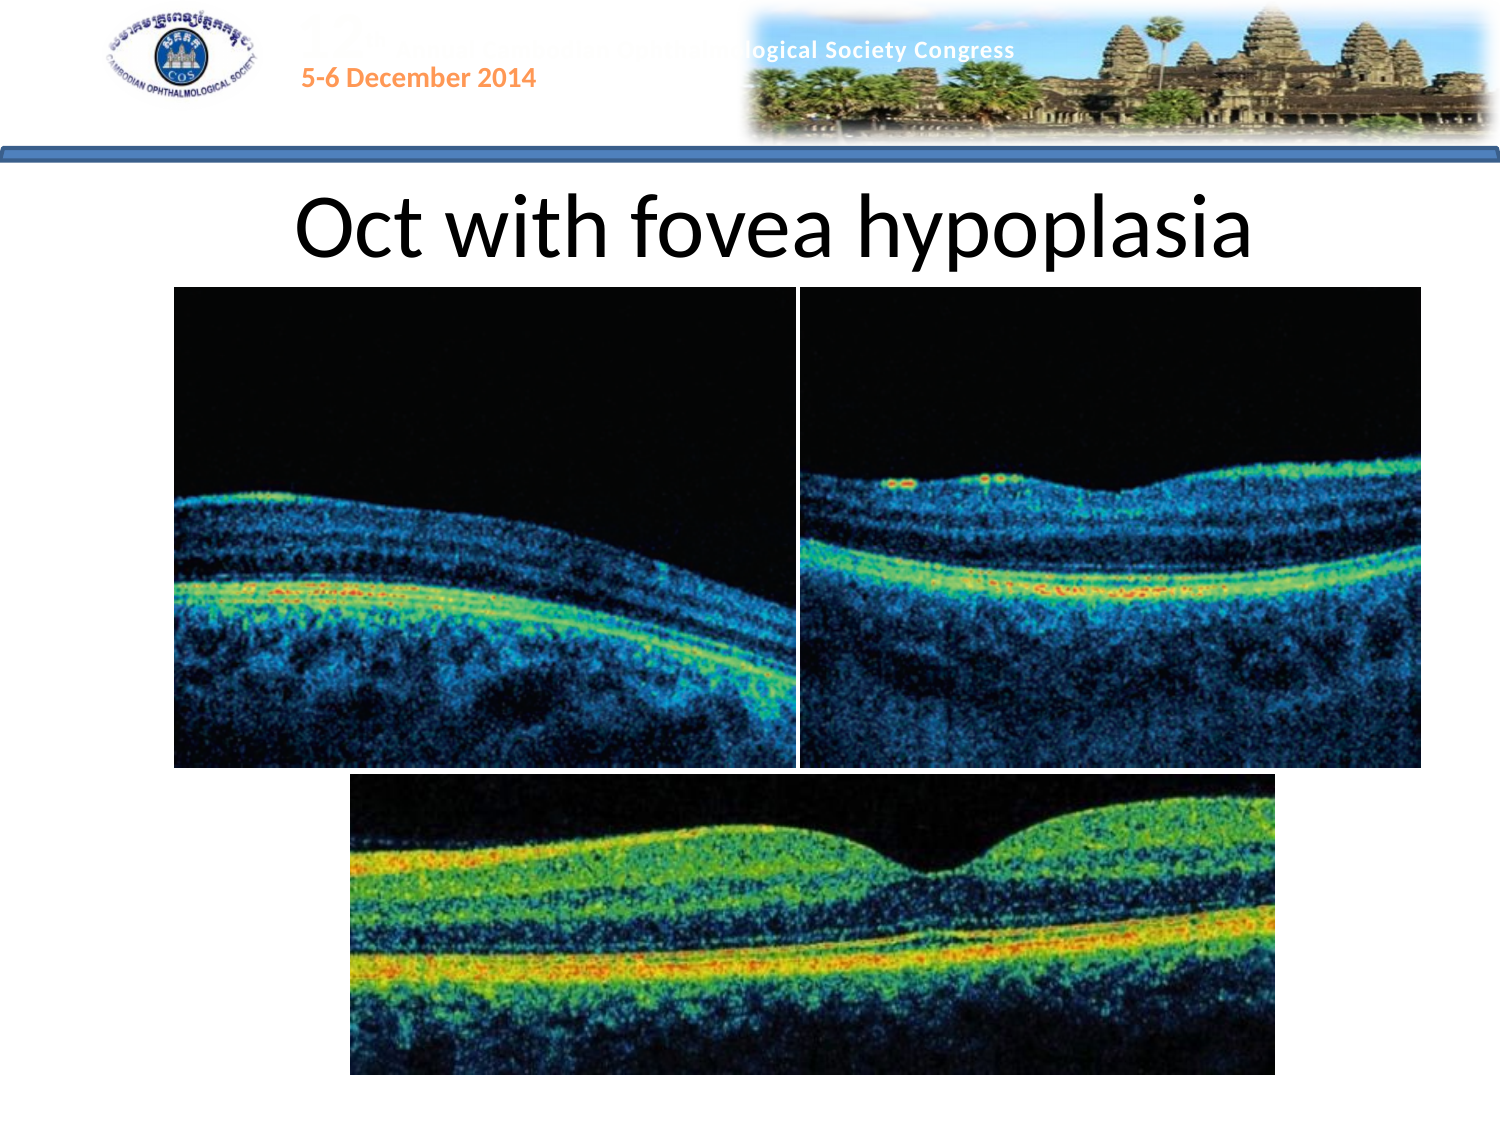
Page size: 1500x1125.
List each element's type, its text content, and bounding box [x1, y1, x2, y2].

picture [767, 29, 1472, 120]
title Oct with fovea hypoplasia [99, 137, 1450, 304]
picture [799, 287, 1421, 768]
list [174, 287, 796, 768]
picture [118, 17, 247, 95]
picture [349, 774, 1276, 1076]
